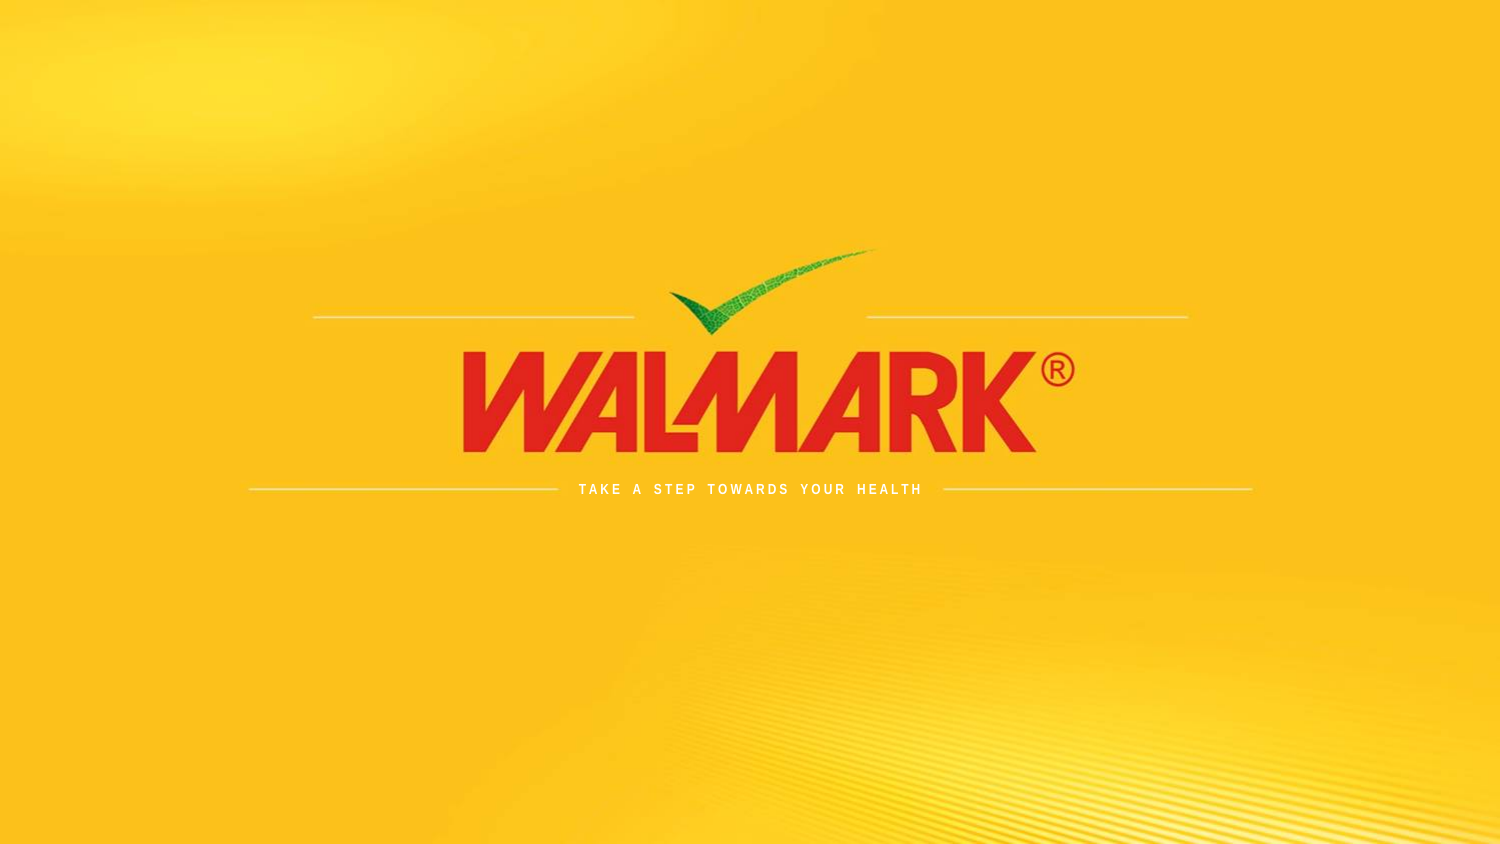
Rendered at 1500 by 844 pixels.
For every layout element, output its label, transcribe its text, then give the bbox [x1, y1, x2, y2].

picture [0, 0, 1500, 844]
text_box T A K E A S T E P T O W A R D S Y O U R H E A L T H [478, 472, 1022, 505]
